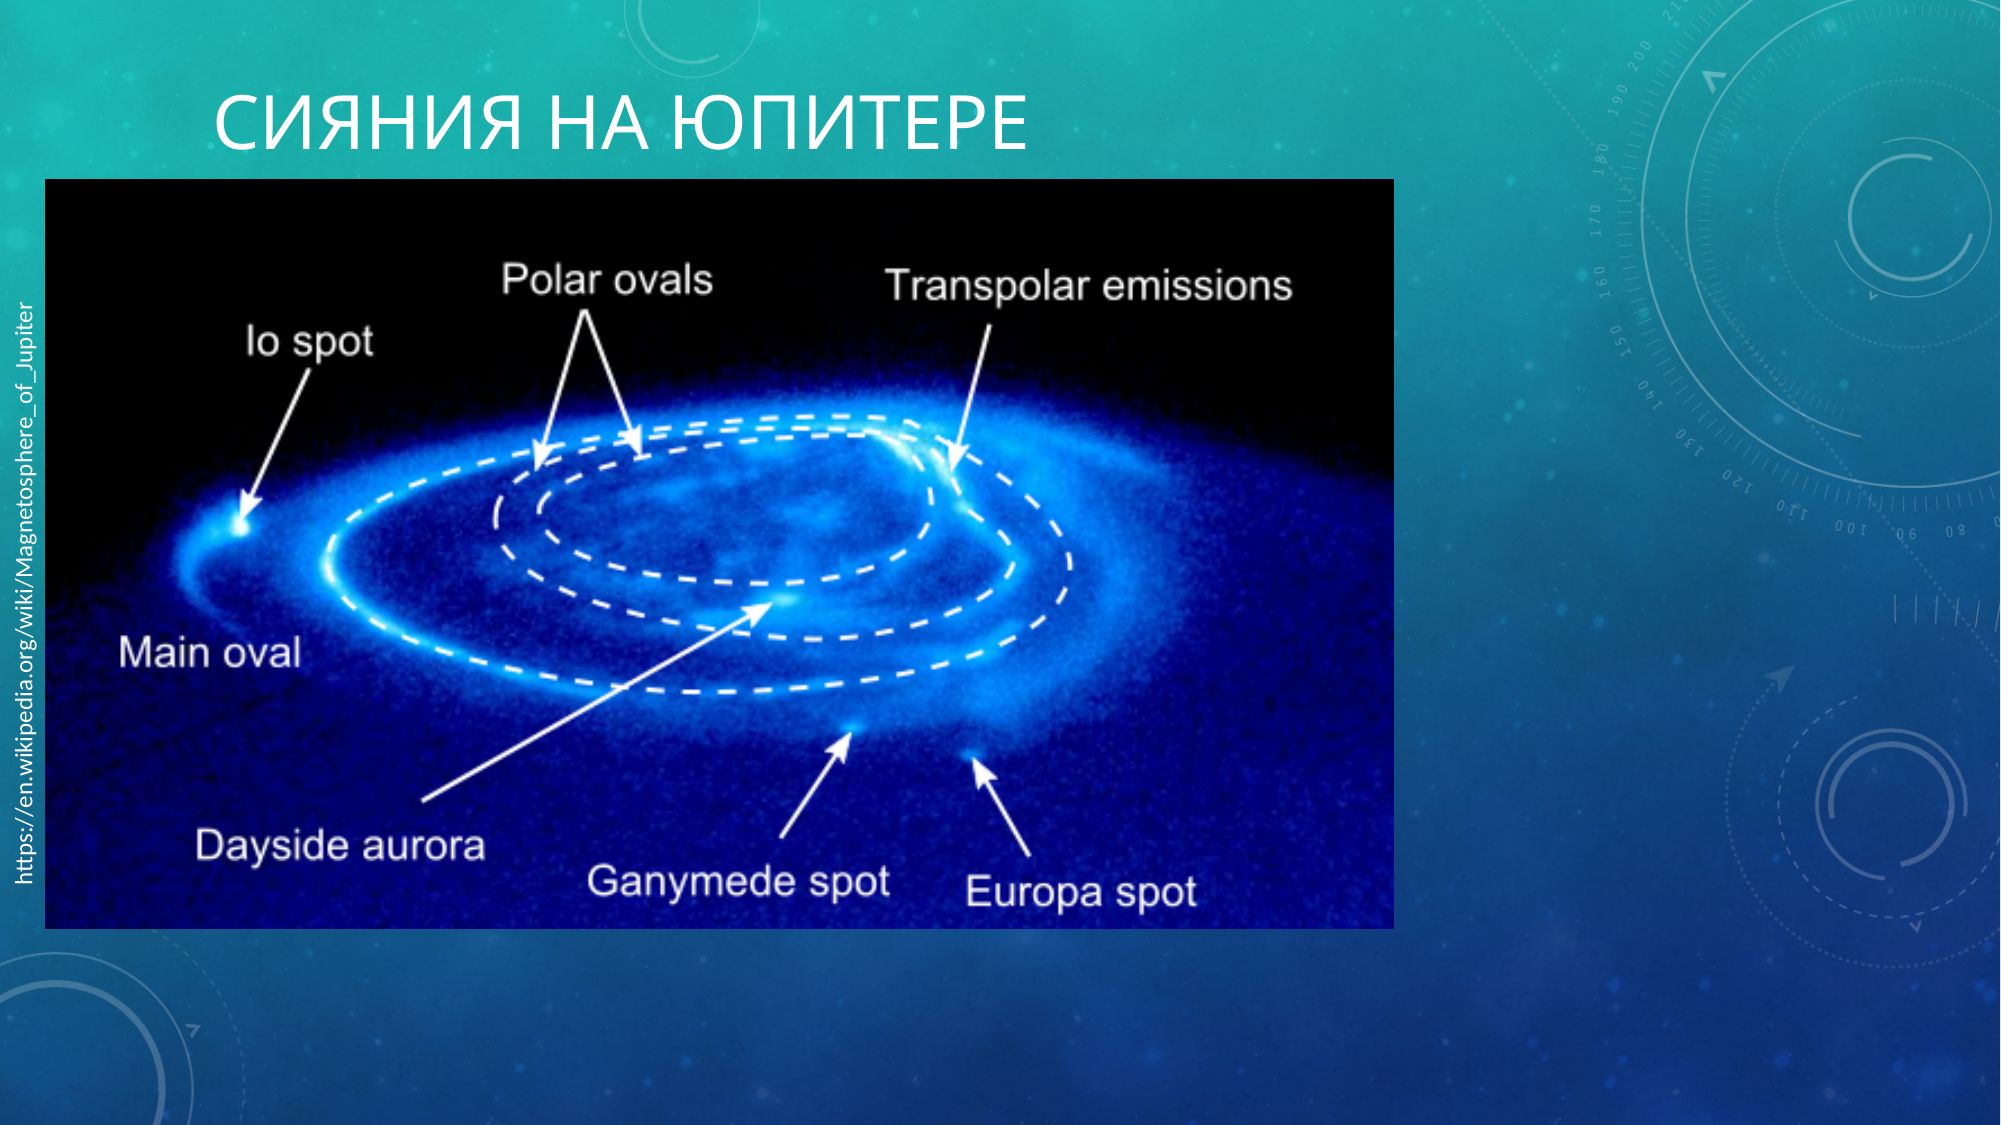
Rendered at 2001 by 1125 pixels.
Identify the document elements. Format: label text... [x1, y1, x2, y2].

text_box https://en.wikipedia.org/wiki/Magnetosphere_of_Jupiter [0, 286, 39, 901]
picture [0, 0, 2001, 1125]
title Сияния на юпитере [197, 0, 1860, 239]
